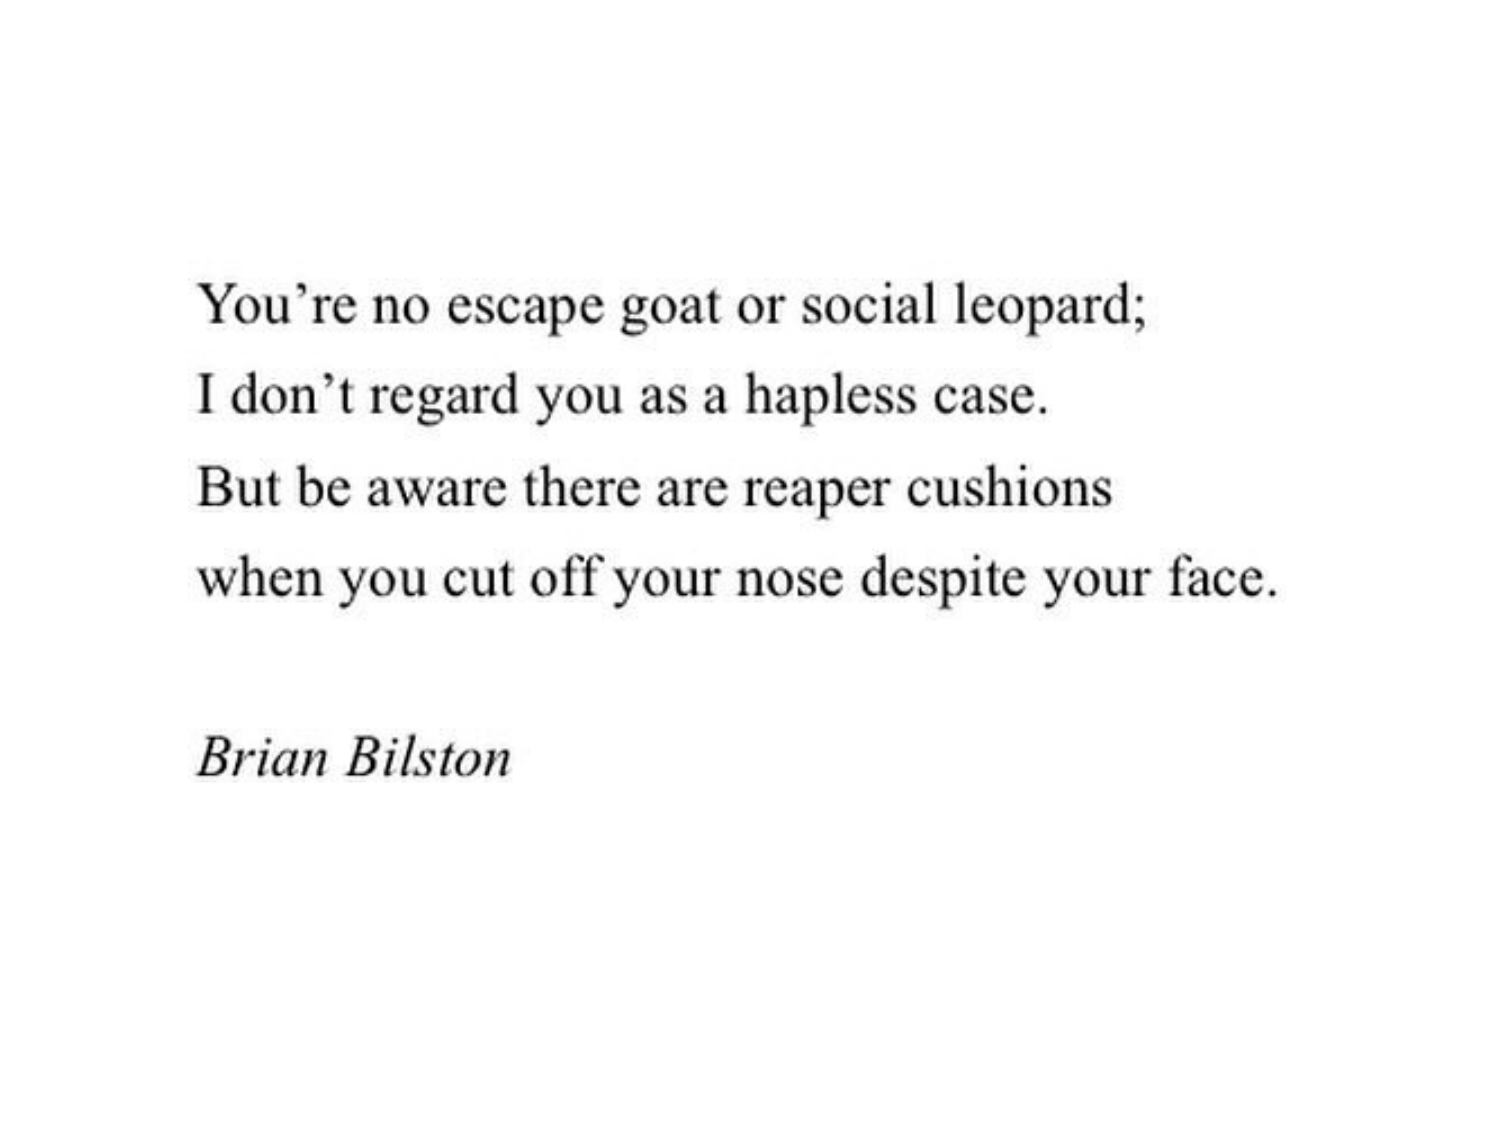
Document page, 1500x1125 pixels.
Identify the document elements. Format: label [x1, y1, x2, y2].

text_box [123, 90, 1424, 352]
picture [145, 243, 1424, 919]
